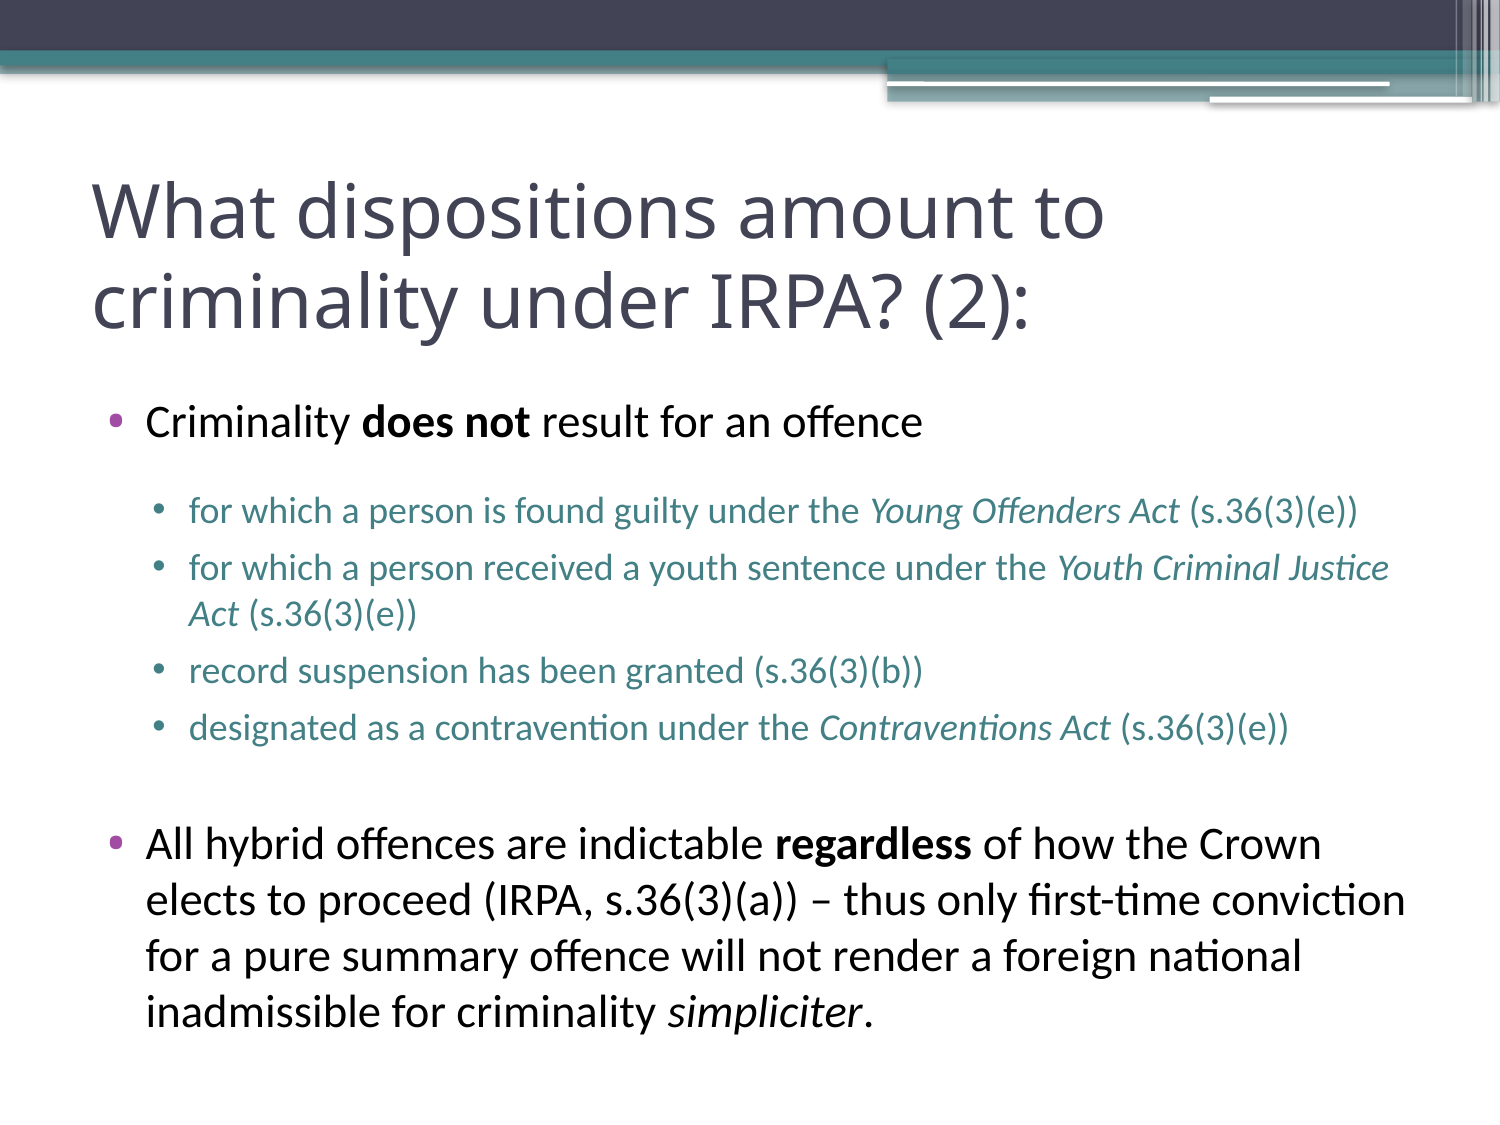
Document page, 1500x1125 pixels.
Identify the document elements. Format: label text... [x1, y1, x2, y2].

title What dispositions amount to criminality under IRPA? (2): [76, 125, 1427, 361]
list Criminality does not result for an offence for which a person is found guilty under the Young Offenders Act (s.36(3)(e)) for which a person received a youth sentence under the Youth Criminal Justice Act (s.36(3)(e)) record suspension has been granted (s.36(3)(b)) designated as a contravention under the Contraventions Act (s.36(3)(e)) All hybrid offences are indictable regardless of how the Crown elects to proceed (IRPA, s.36(3)(a)) – thus only first-time conviction for a pure summary offence will not render a foreign national inadmissible for criminality simpliciter. [76, 361, 1427, 1059]
